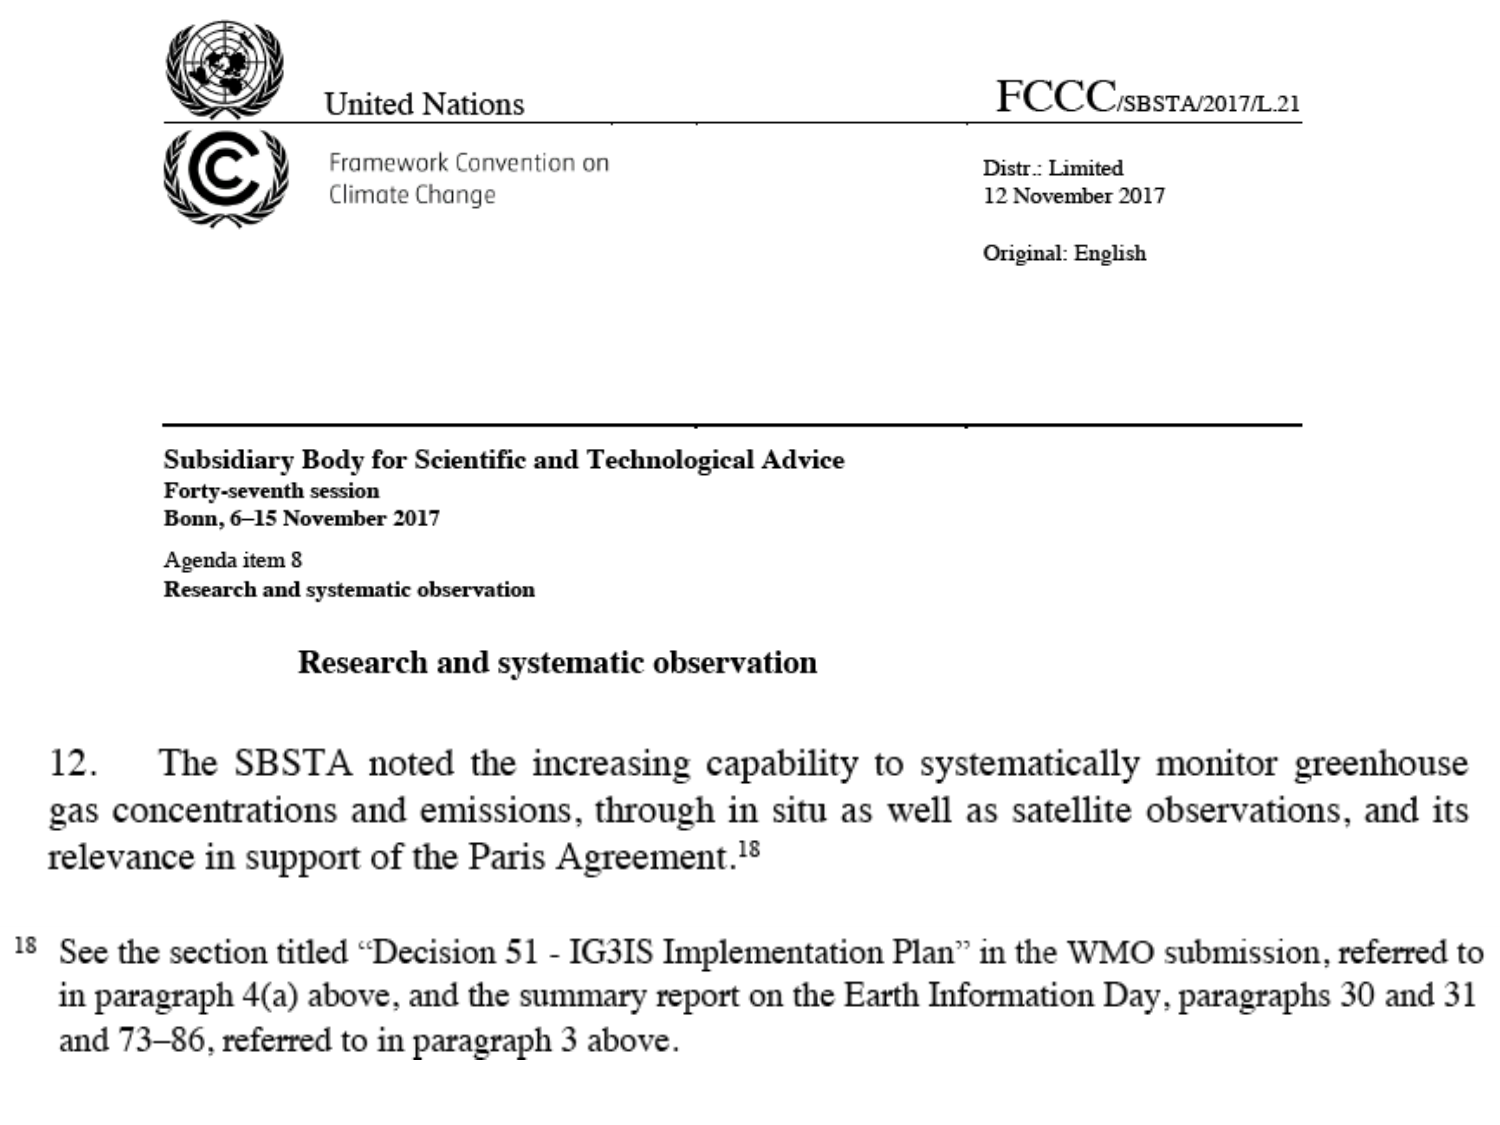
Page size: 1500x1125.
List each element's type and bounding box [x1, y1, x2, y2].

picture [0, 925, 1500, 1060]
picture [0, 729, 1500, 890]
picture [121, 0, 1379, 715]
